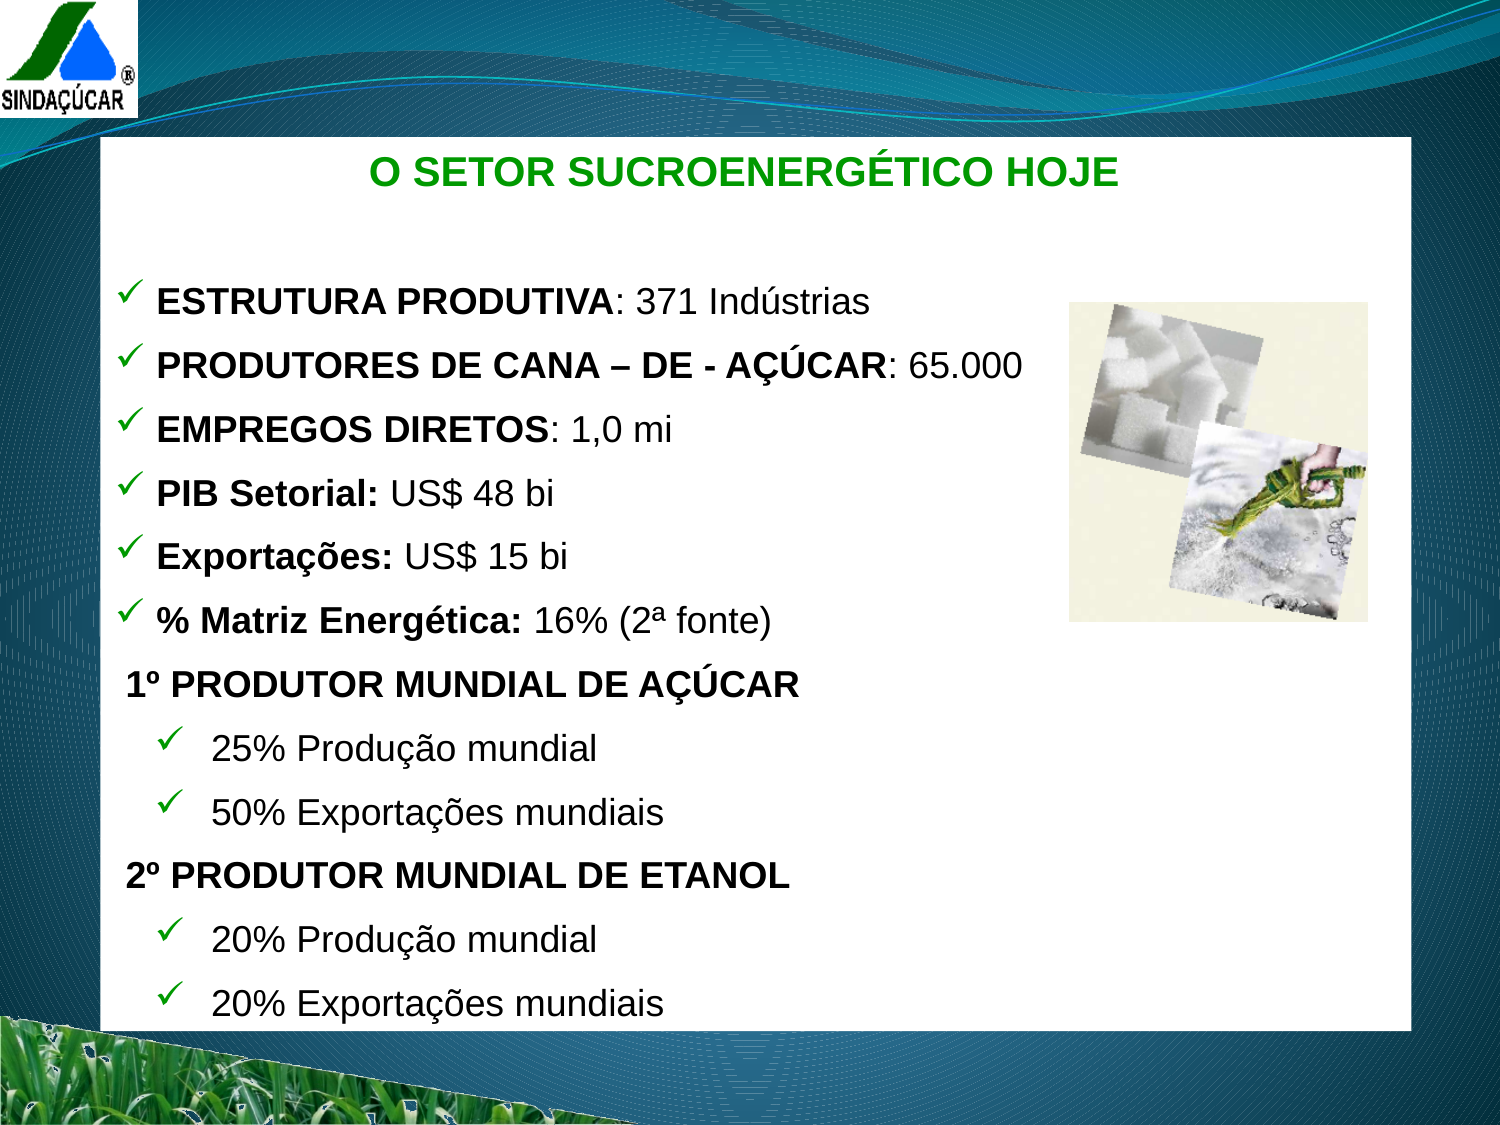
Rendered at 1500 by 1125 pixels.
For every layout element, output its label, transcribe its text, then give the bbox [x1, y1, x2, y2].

text_box O SETOR SUCROENERGÉTICO HOJE ESTRUTURA PRODUTIVA: 371 Indústrias PRODUTORES DE CANA – DE - AÇÚCAR: 65.000 EMPREGOS DIRETOS: 1,0 mi PIB Setorial: US$ 48 bi Exportações: US$ 15 bi % Matriz Energética: 16% (2ª fonte) 1º PRODUTOR MUNDIAL DE AÇÚCAR 25% Produção mundial 50% Exportações mundiais 2º PRODUTOR MUNDIAL DE ETANOL 20% Produção mundial 20% Exportações mundiais [100, 137, 1412, 1032]
picture [0, 1016, 638, 1125]
text_box [140, 19, 538, 126]
picture [0, 0, 138, 118]
picture [1068, 302, 1369, 622]
